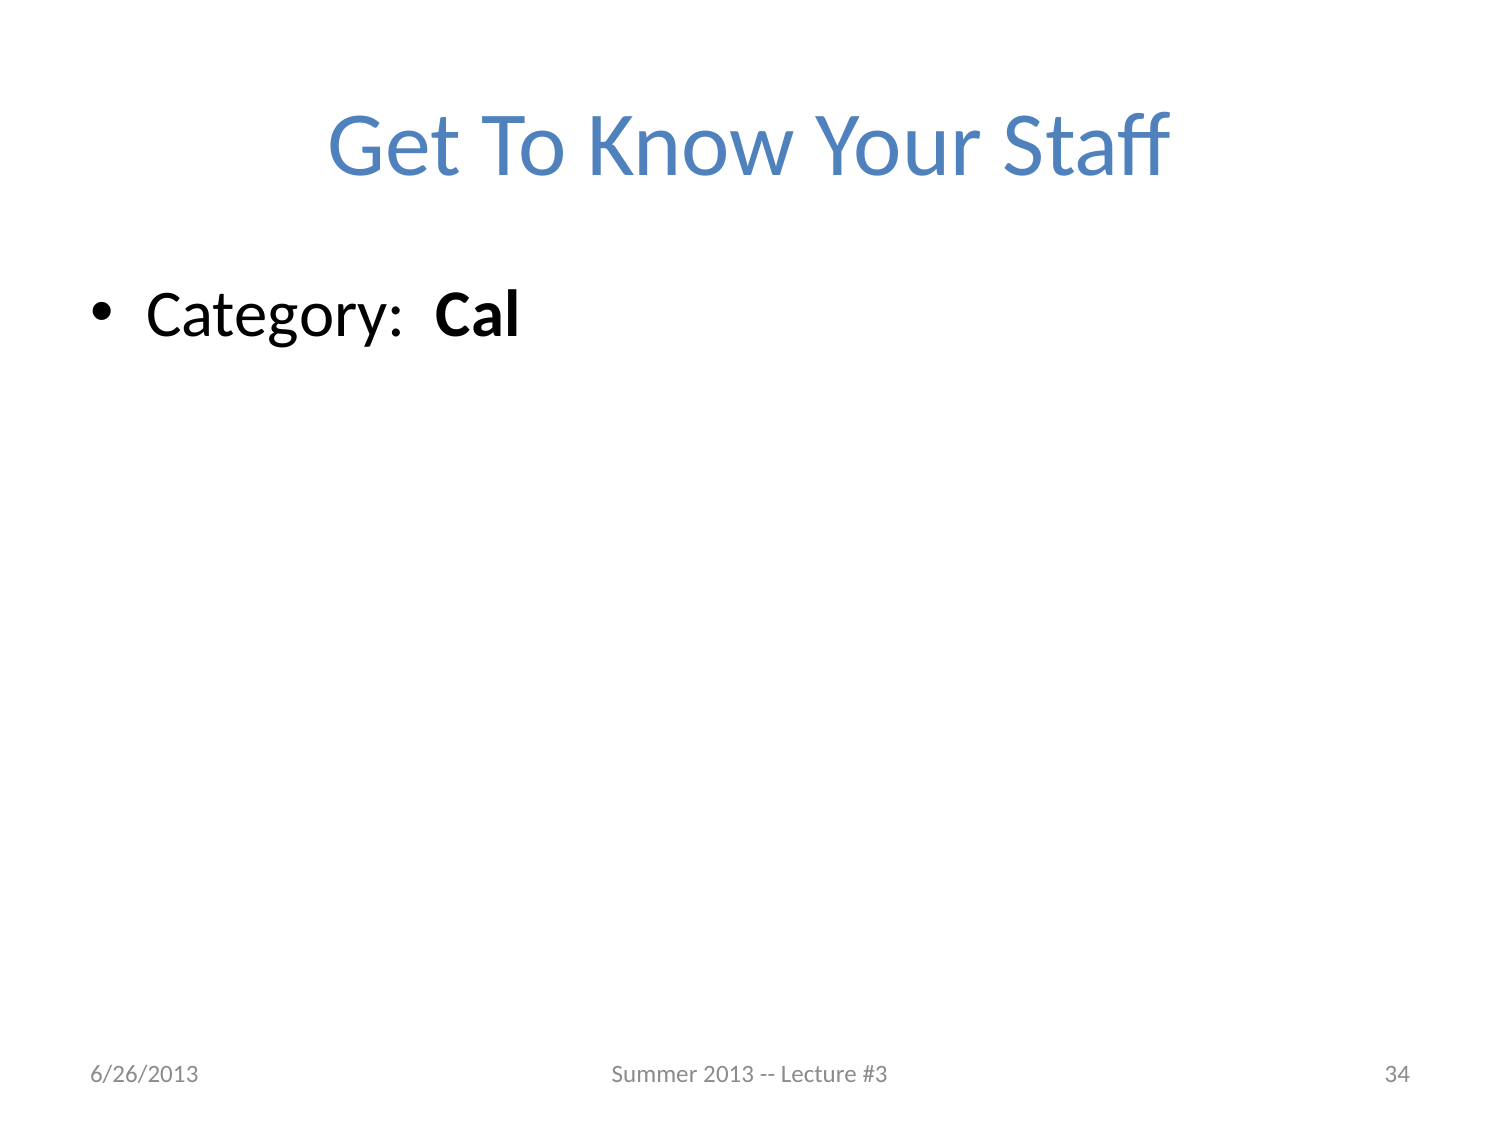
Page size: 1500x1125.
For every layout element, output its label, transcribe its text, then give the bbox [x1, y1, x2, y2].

title Get To Know Your Staff [75, 45, 1425, 233]
slide_number 34 [1074, 1042, 1425, 1103]
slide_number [75, 1042, 425, 1103]
list Category: Cal [75, 262, 1425, 379]
footer Summer 2013 -- Lecture #3 [512, 1042, 988, 1103]
